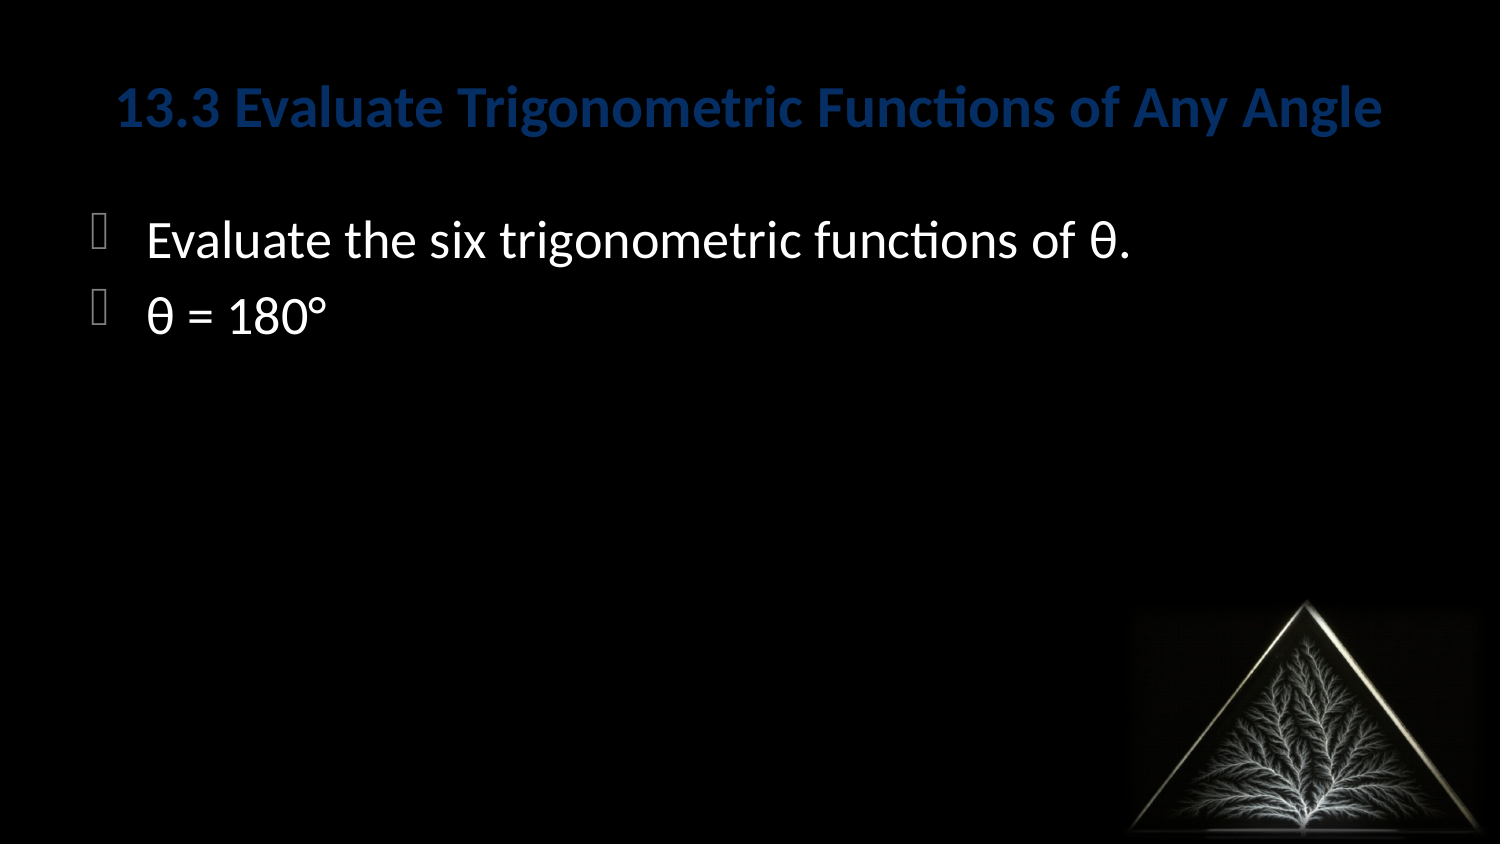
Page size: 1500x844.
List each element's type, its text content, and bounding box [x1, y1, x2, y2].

title 13.3 Evaluate Trigonometric Functions of Any Angle [75, 33, 1425, 175]
list Evaluate the six trigonometric functions of θ. θ = 180° [75, 196, 1425, 788]
picture [1125, 604, 1486, 833]
